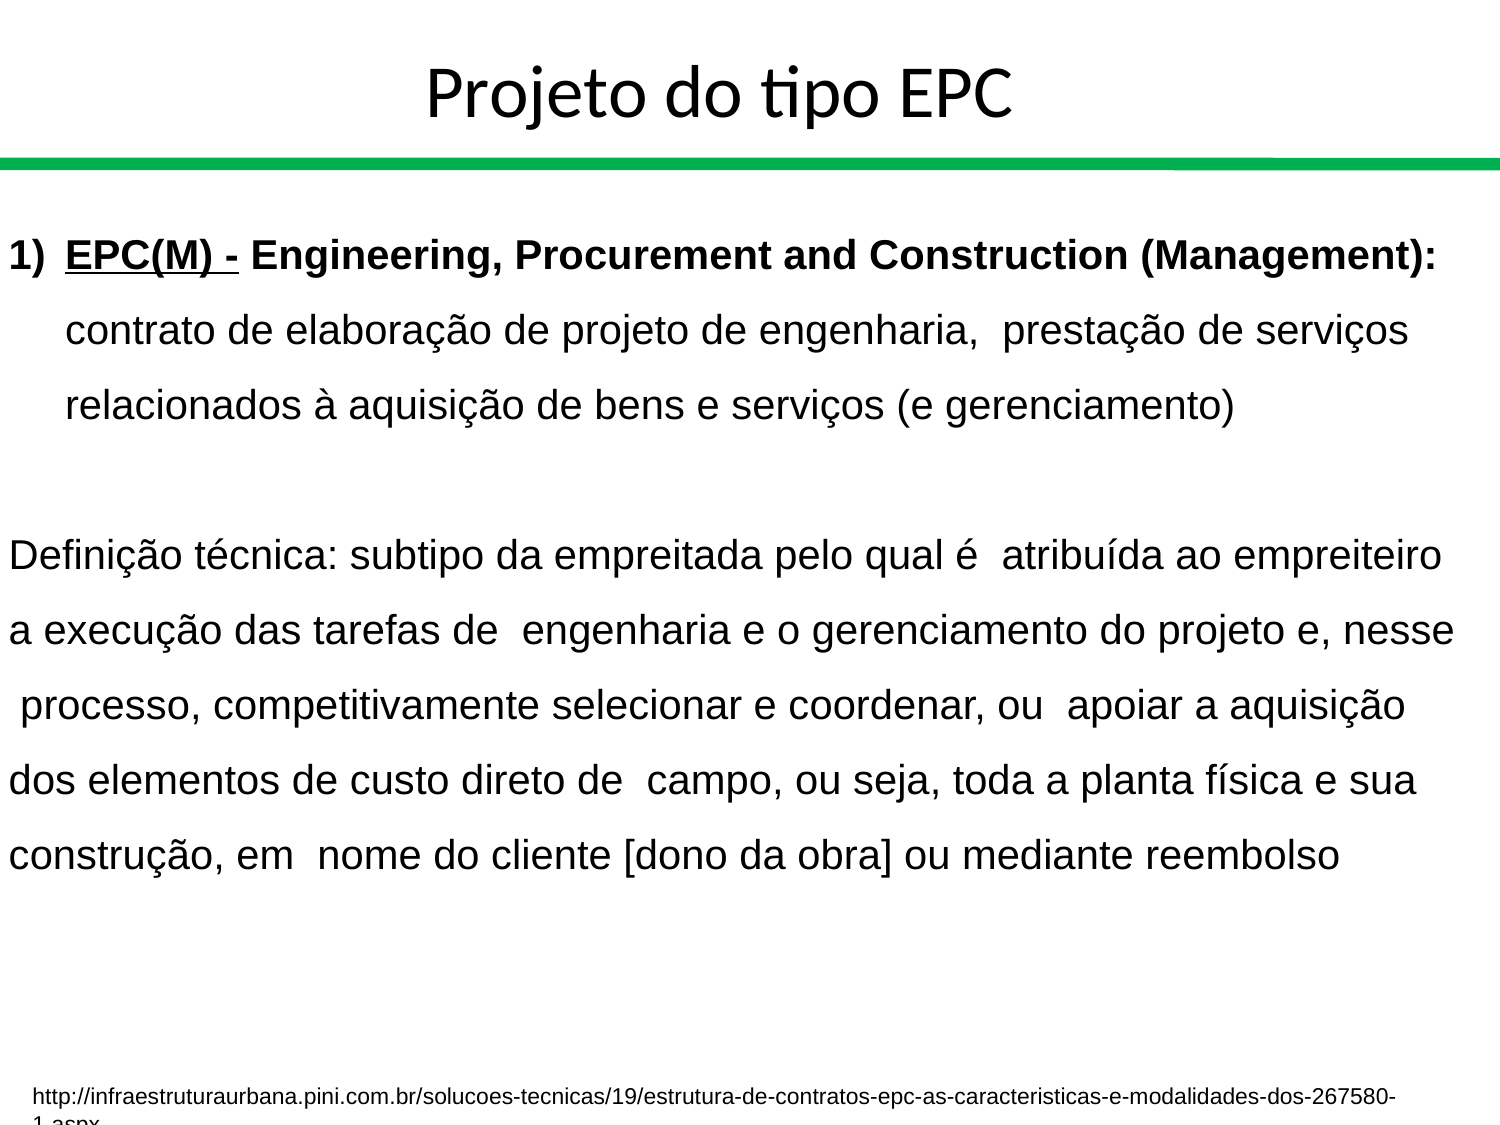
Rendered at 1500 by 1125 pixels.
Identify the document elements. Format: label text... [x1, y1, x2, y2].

text_box http://infraestruturaurbana.pini.com.br/solucoes-tecnicas/19/estrutura-de-contratos-epc-as-caracteristicas-e-modalidades-dos-267580-1.aspx [17, 1074, 1477, 1125]
title Projeto do tipo EPC [82, 0, 1357, 157]
text_box EPC(M) - Engineering, Procurement and Construction (Management): contrato de elaboração de projeto de engenharia, prestação de serviços relacionados à aquisição de bens e serviços (e gerenciamento) Definição técnica: subtipo da empreitada pelo qual é atribuída ao empreiteiro a execução das tarefas de engenharia e o gerenciamento do projeto e, nesse processo, competitivamente selecionar e coordenar, ou apoiar a aquisição dos elementos de custo direto de campo, ou seja, toda a planta física e sua construção, em nome do cliente [dono da obra] ou mediante reembolso [0, 195, 1477, 961]
